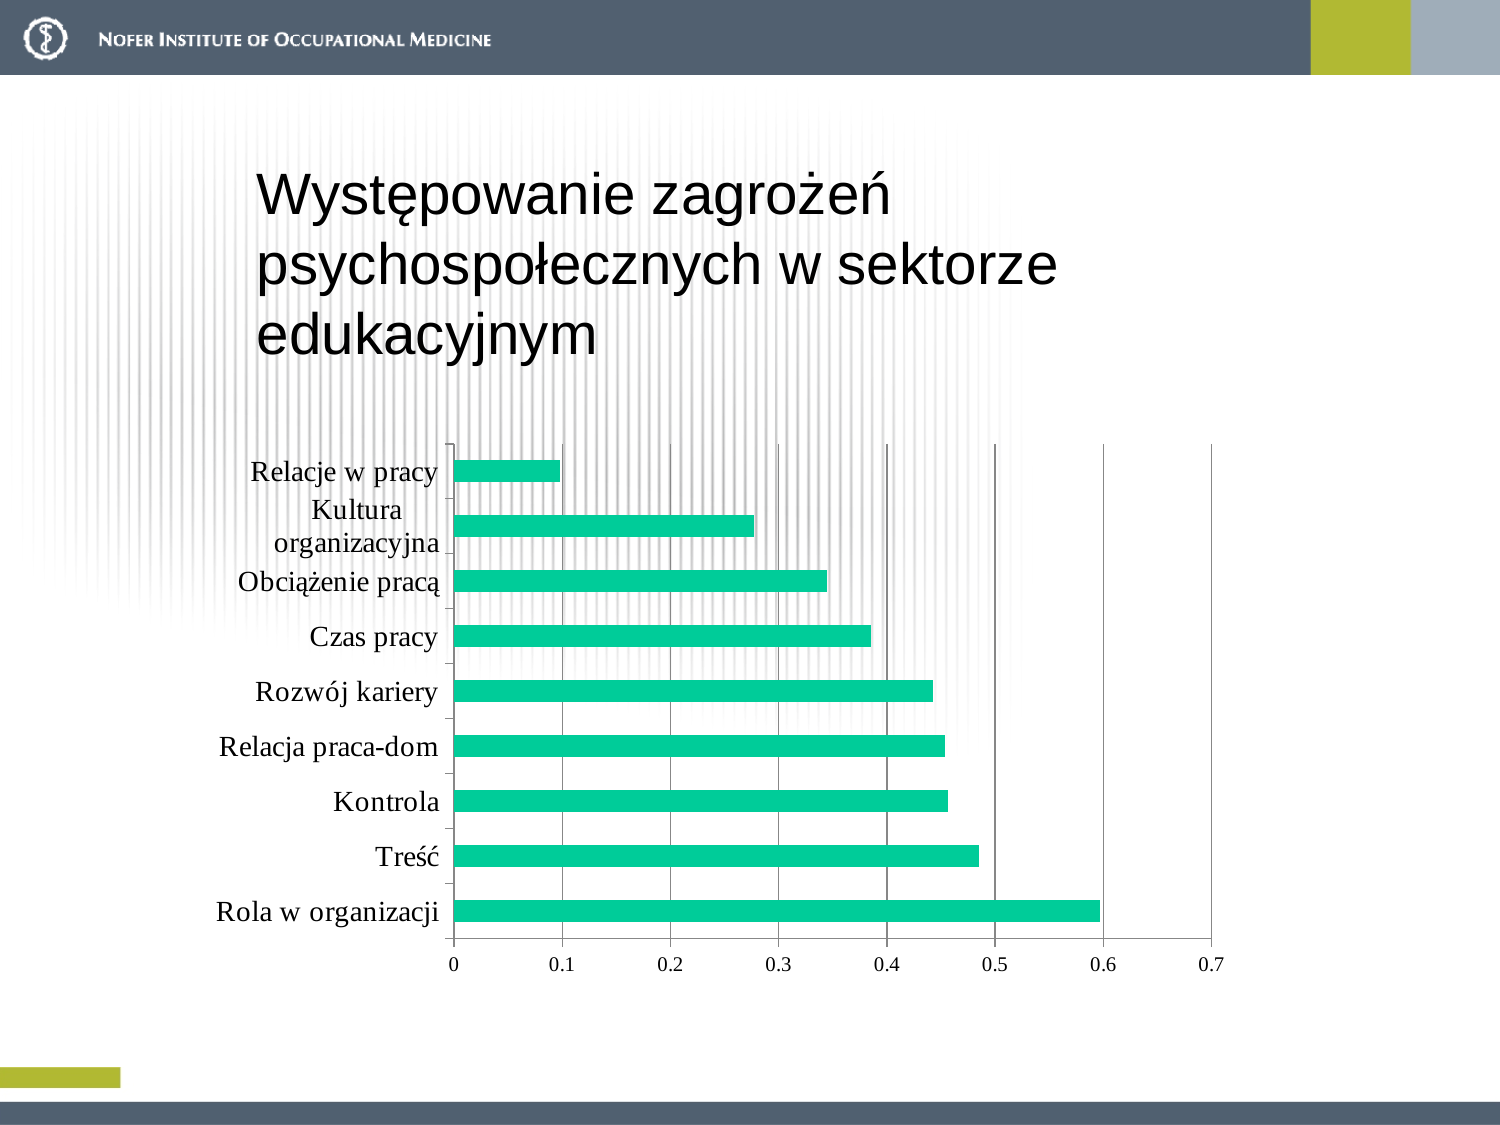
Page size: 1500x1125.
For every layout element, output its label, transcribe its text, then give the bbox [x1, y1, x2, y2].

chart [194, 432, 1247, 988]
text_box Występowanie zagrożeń psychospołecznych w sektorze edukacyjnym [242, 149, 1270, 374]
picture [0, 1067, 1500, 1125]
